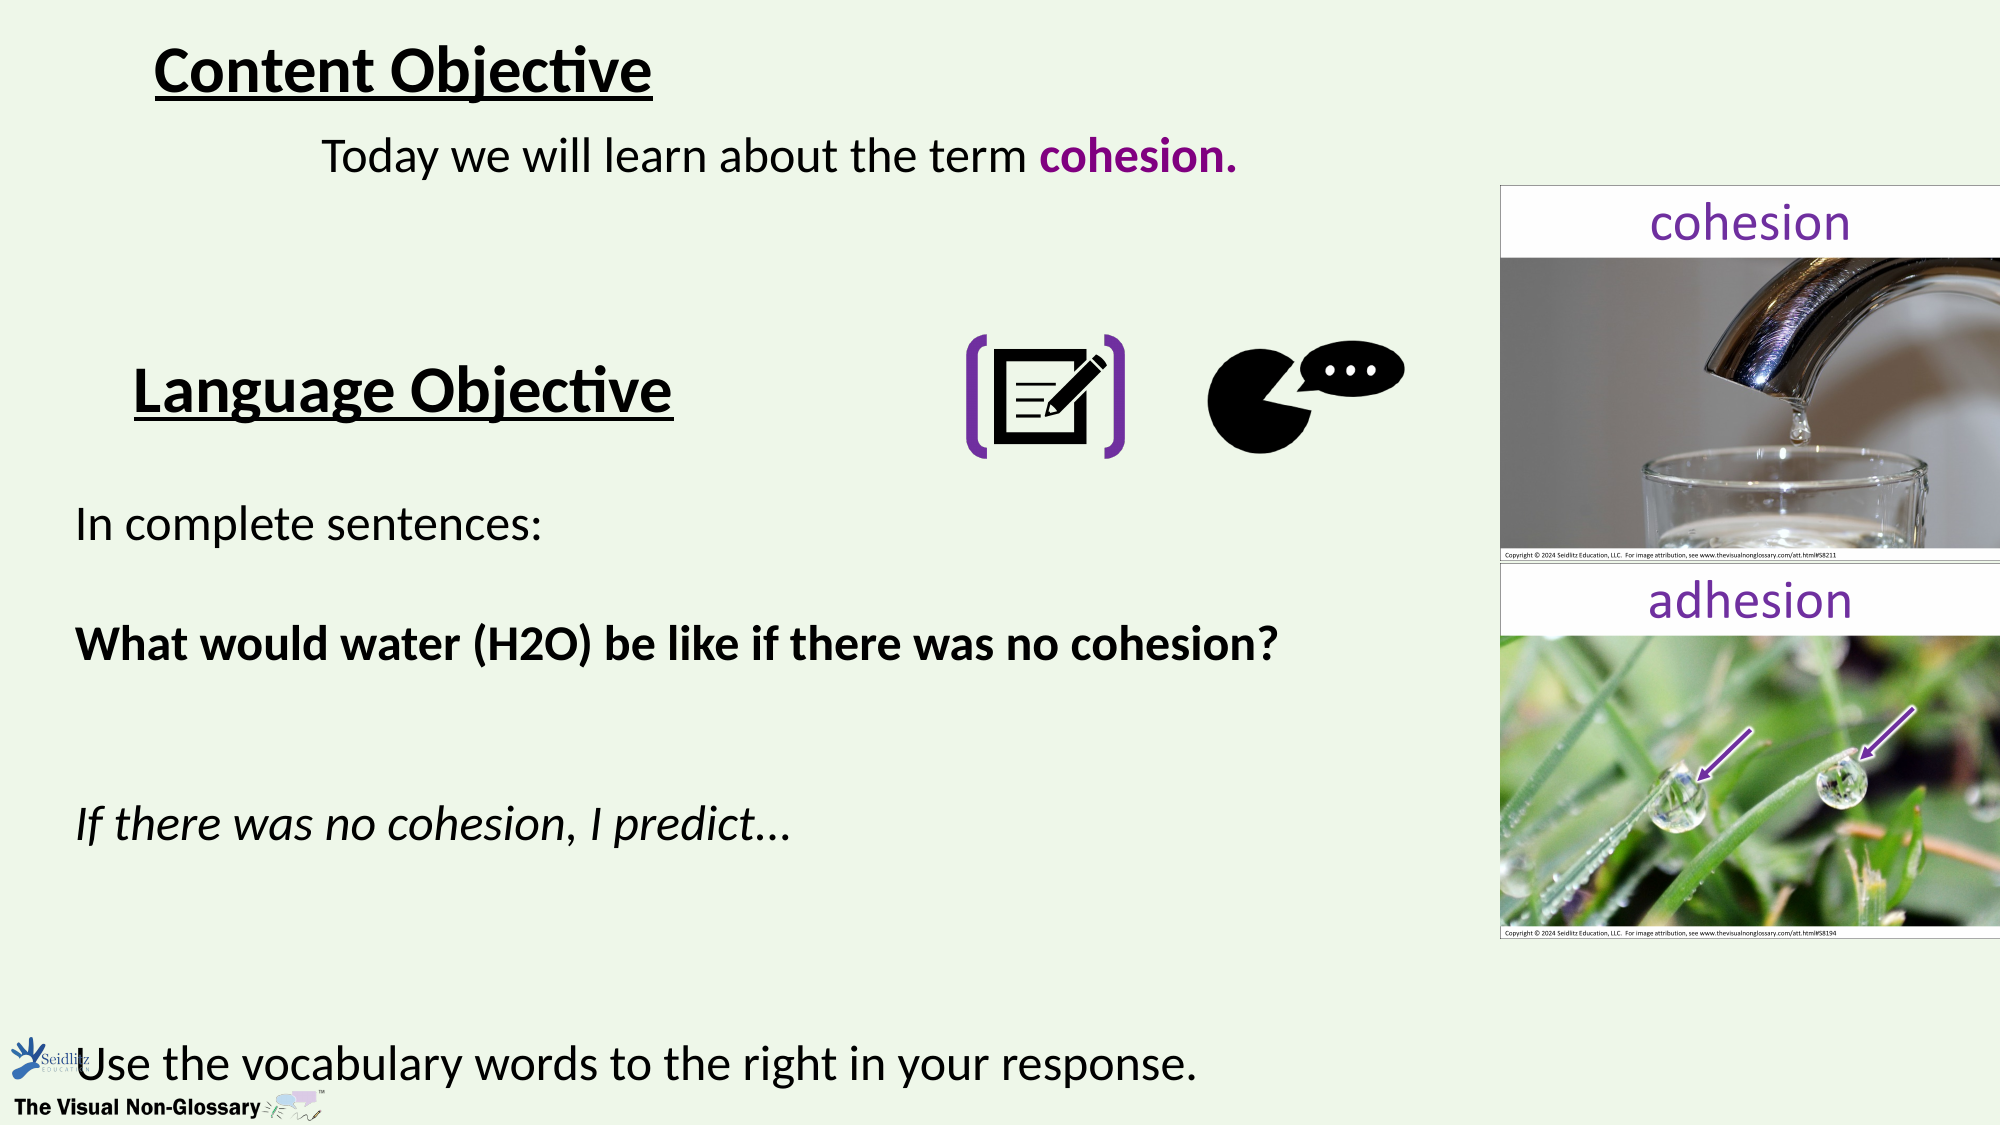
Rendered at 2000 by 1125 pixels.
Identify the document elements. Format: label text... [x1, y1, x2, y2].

picture [1499, 563, 2000, 940]
text_box Language Objective [119, 338, 689, 434]
text_box Content Objective [139, 17, 669, 113]
text_box In complete sentences: What would water (H2O) be like if there was no cohesion? If there was no cohesion, I predict... Use the vocabulary words to the right in your response. [59, 437, 1500, 1098]
text_box Today we will learn about the term cohesion. [306, 115, 1254, 191]
picture [965, 334, 1126, 460]
picture [0, 1034, 328, 1125]
picture [1499, 185, 2000, 562]
picture [1207, 340, 1405, 454]
